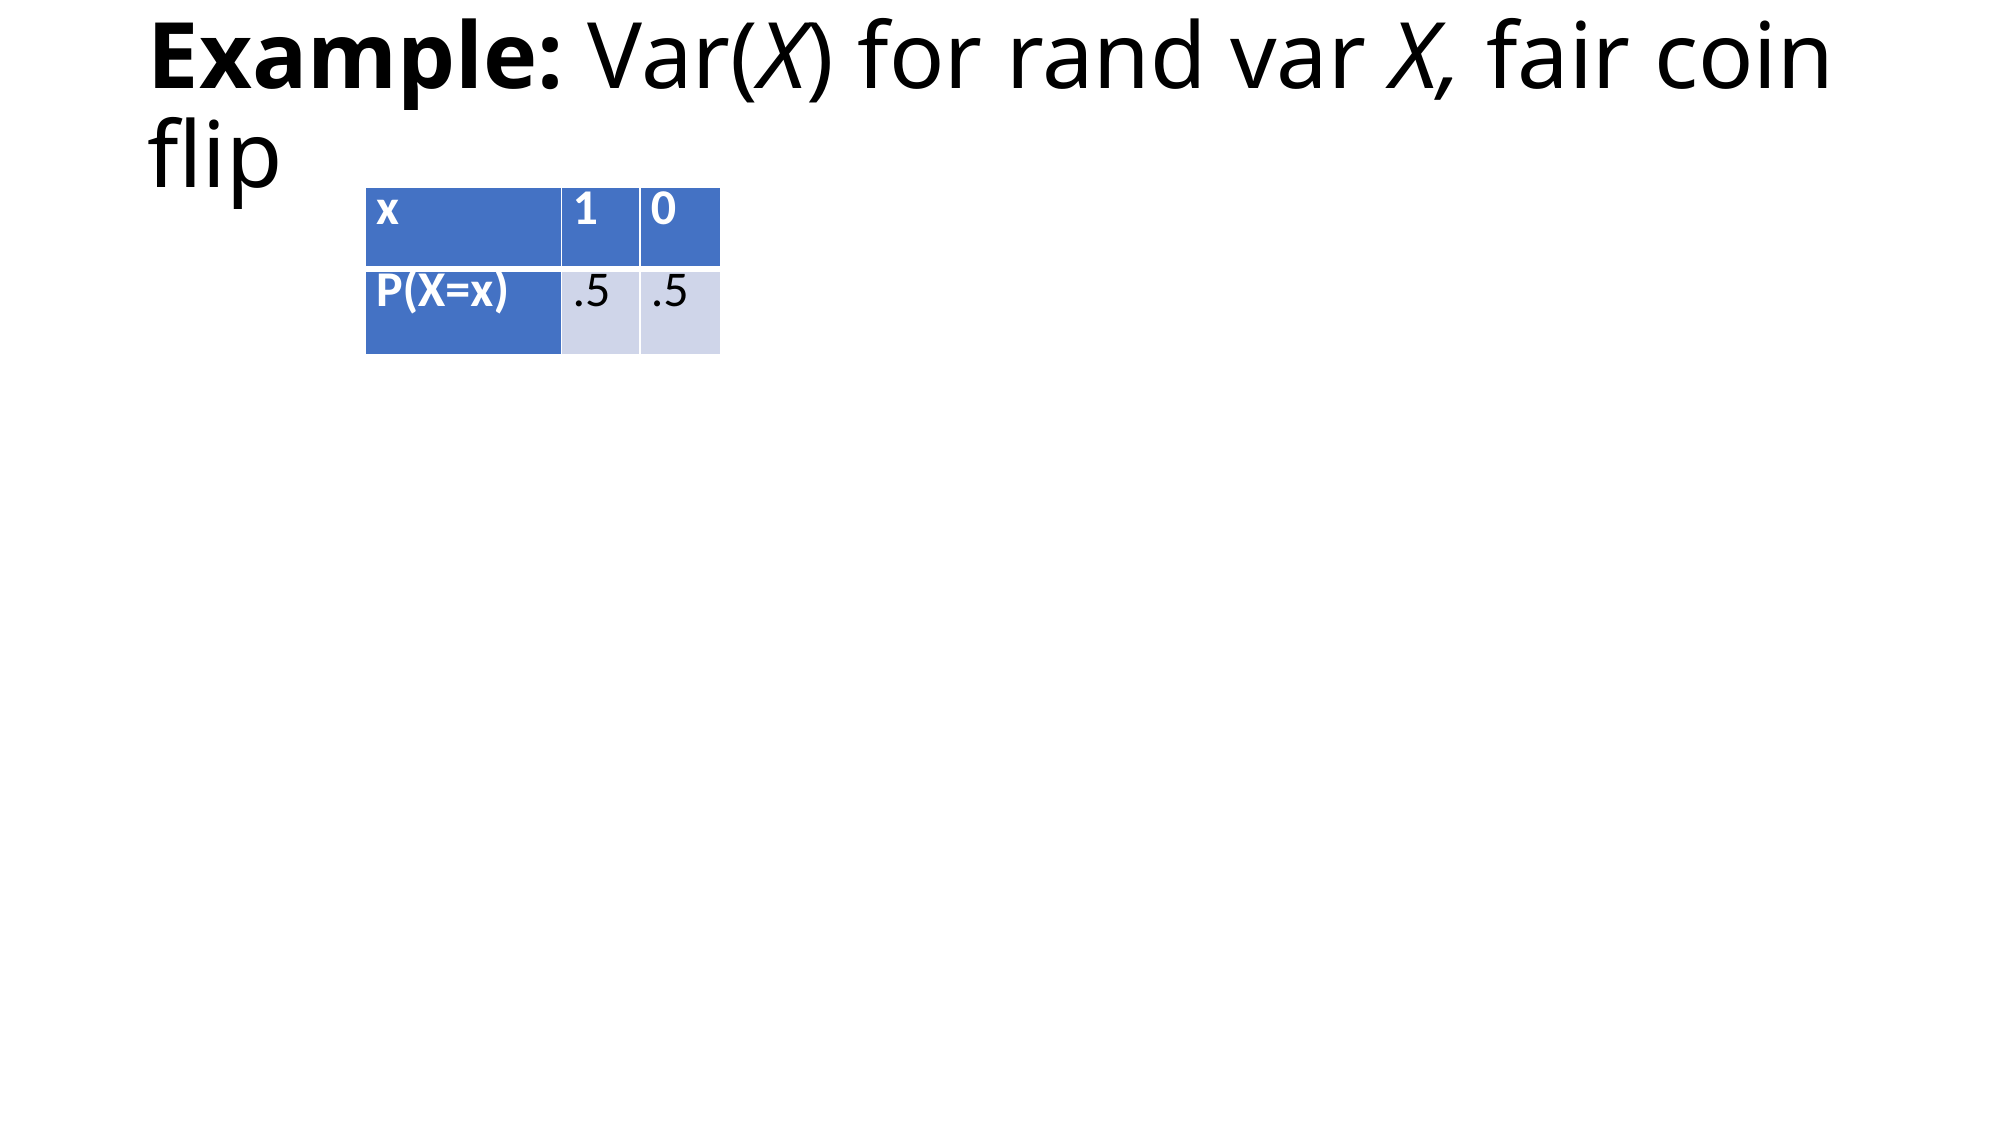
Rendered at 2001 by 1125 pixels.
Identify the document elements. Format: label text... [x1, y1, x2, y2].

table_cell P(X=x) [366, 272, 561, 354]
title Example: Var(X) for rand var X, fair coin flip [132, 0, 1858, 218]
table_cell .5 [562, 272, 639, 354]
table_header 0 [641, 188, 720, 266]
table_cell .5 [641, 272, 720, 354]
table_header 1 [562, 188, 639, 266]
table_header x [366, 188, 561, 266]
